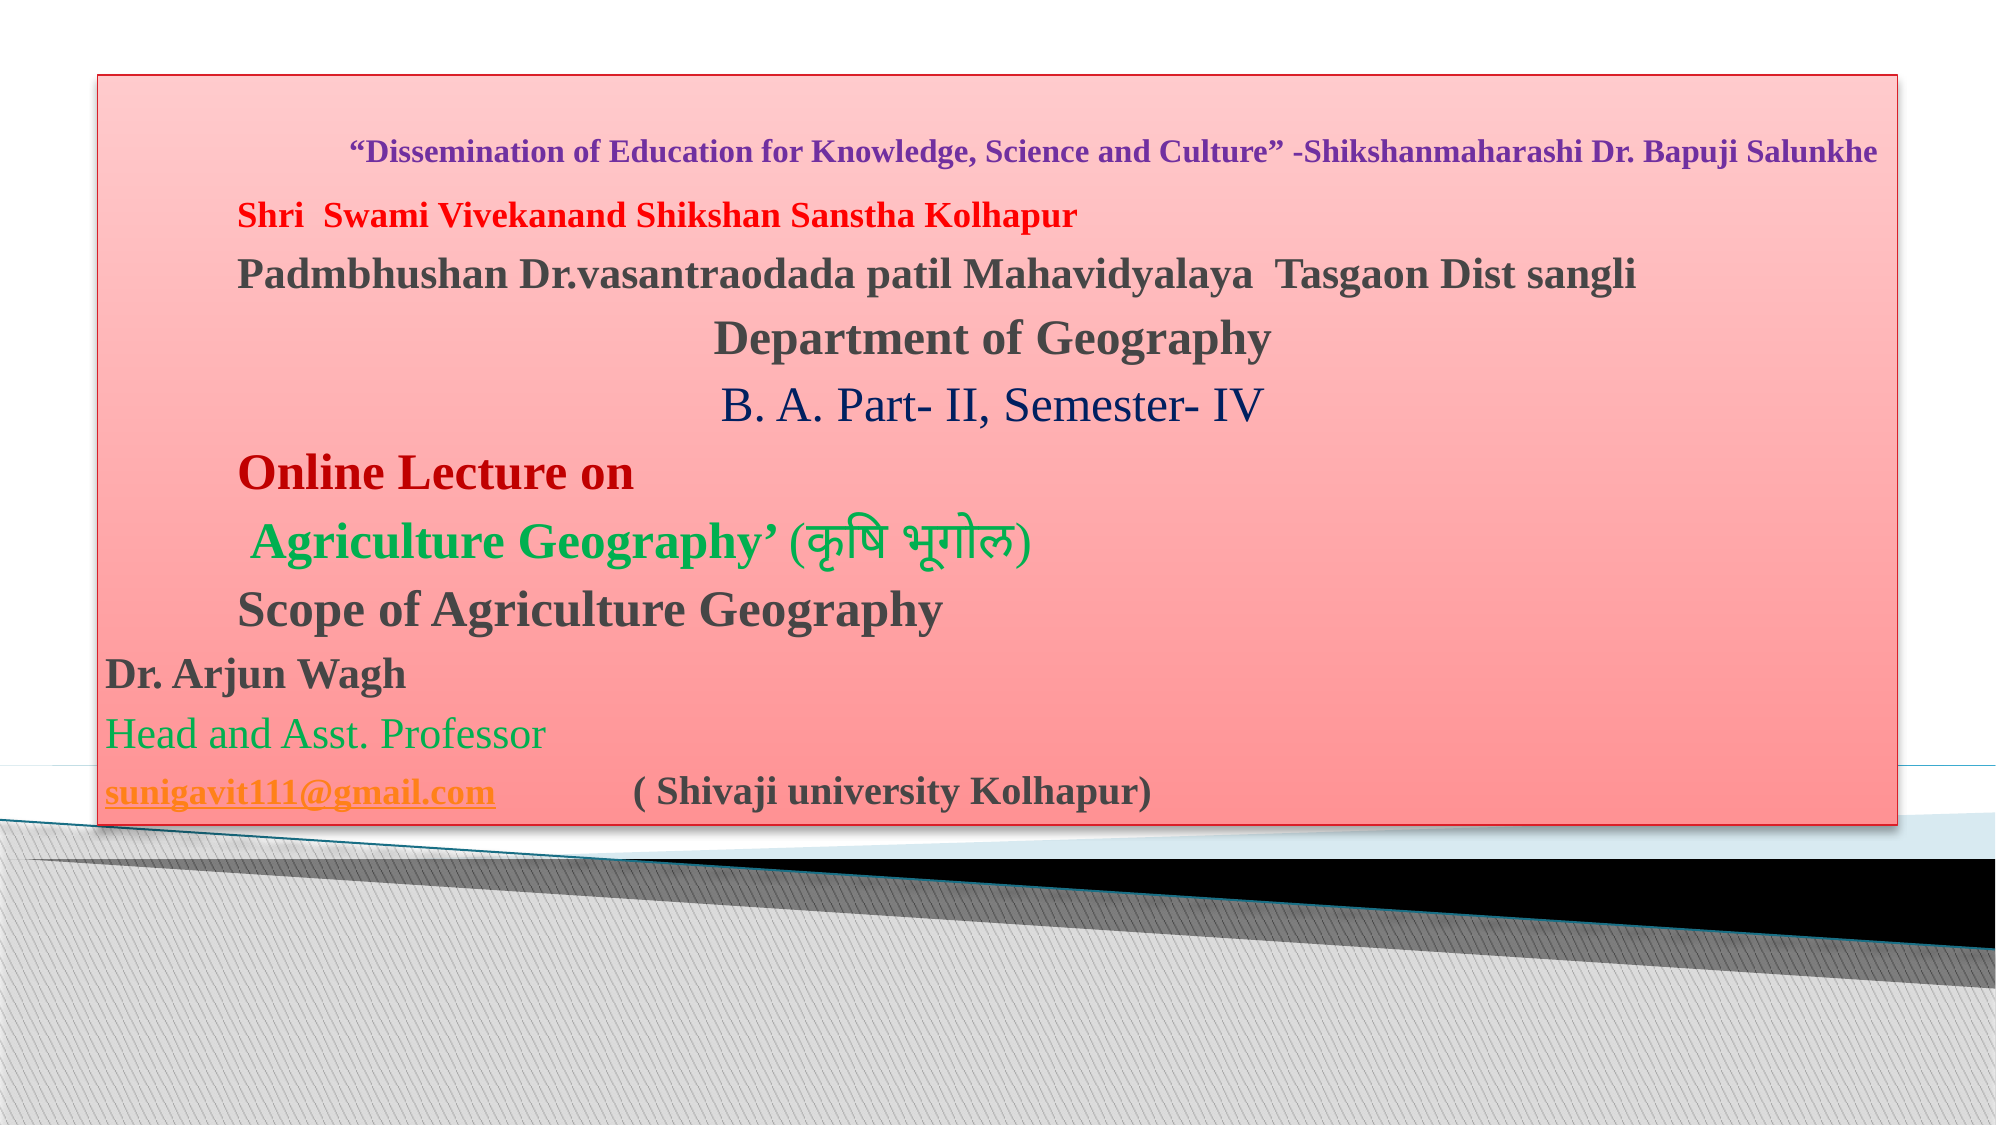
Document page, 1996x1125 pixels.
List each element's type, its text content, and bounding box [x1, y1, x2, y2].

picture [7, 859, 1996, 989]
subtitle “Dissemination of Education for Knowledge, Science and Culture” -Shikshanmaharashi Dr. Bapuji Salunkhe Shri Swami Vivekanand Shikshan Sanstha Kolhapur Padmbhushan Dr.vasantraodada patil Mahavidyalaya Tasgaon Dist sangli Department of Geography B. A. Part- II, Semester- IV Online Lecture on Agriculture Geography’ (कृषि भूगोल) Scope of Agriculture Geography Dr. Arjun Wagh Head and Asst. Professor sunigavit111@gmail.com ( Shivaji university Kolhapur) [97, 74, 1898, 826]
